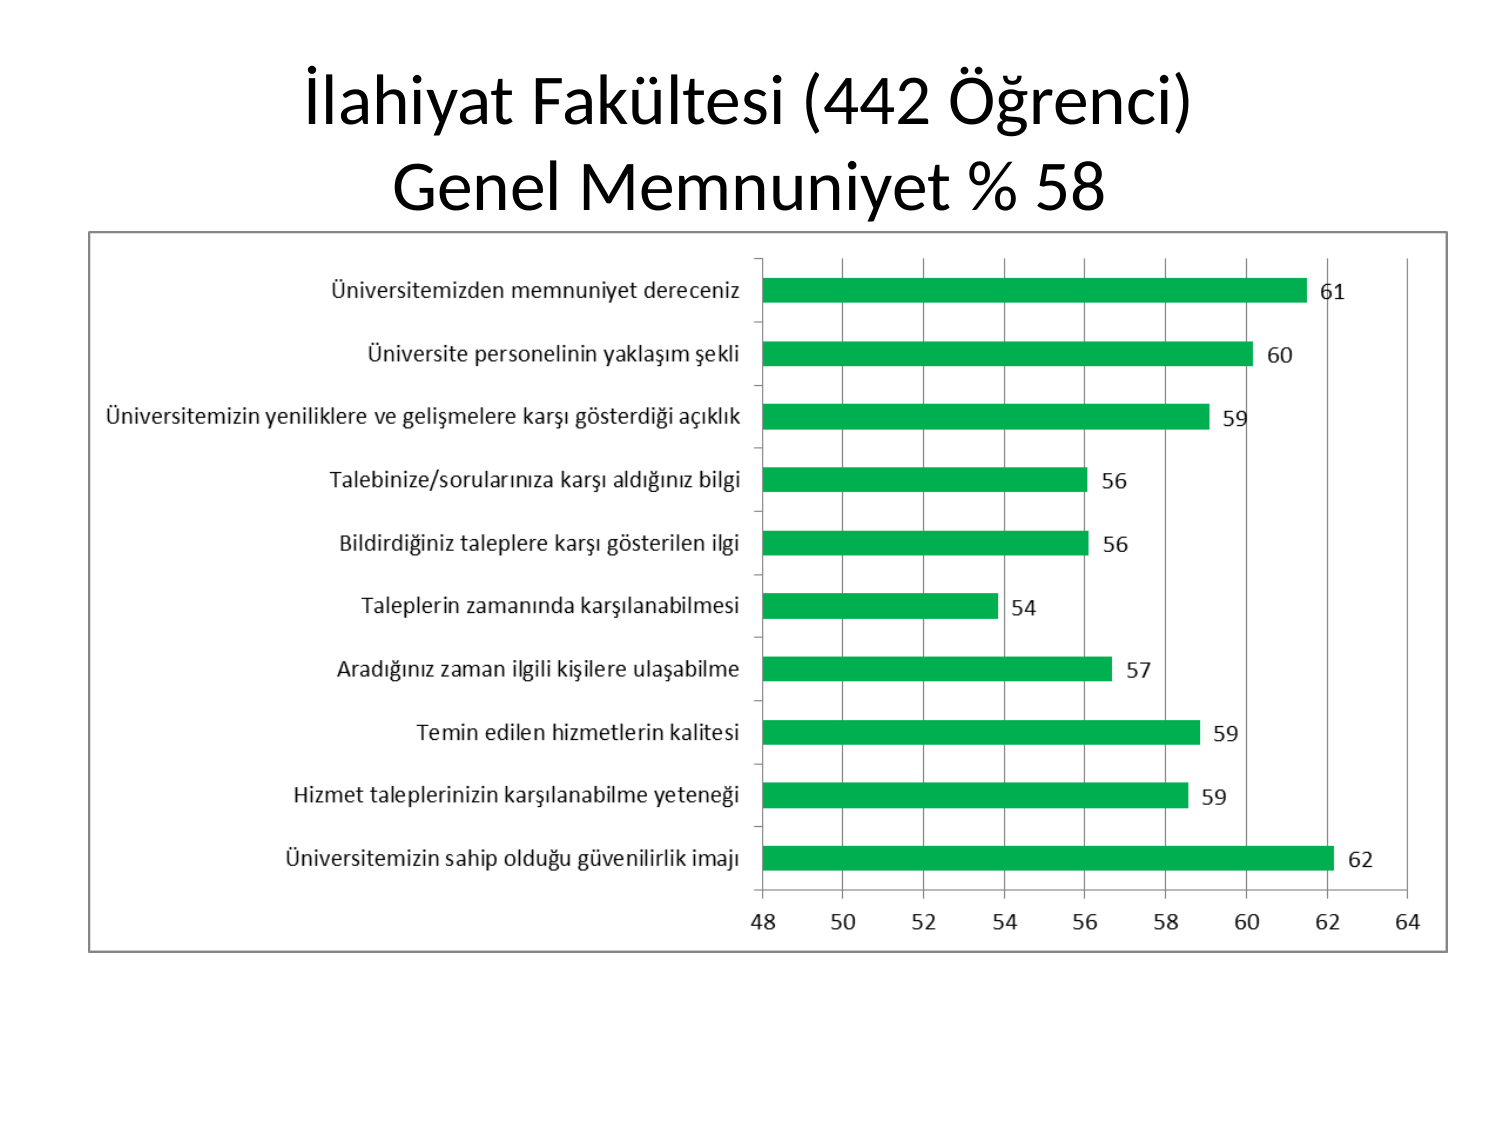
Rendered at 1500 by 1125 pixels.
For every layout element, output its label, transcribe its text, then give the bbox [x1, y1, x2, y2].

picture [88, 231, 1448, 953]
title İlahiyat Fakültesi (442 Öğrenci) Genel Memnuniyet % 58 [75, 45, 1425, 233]
